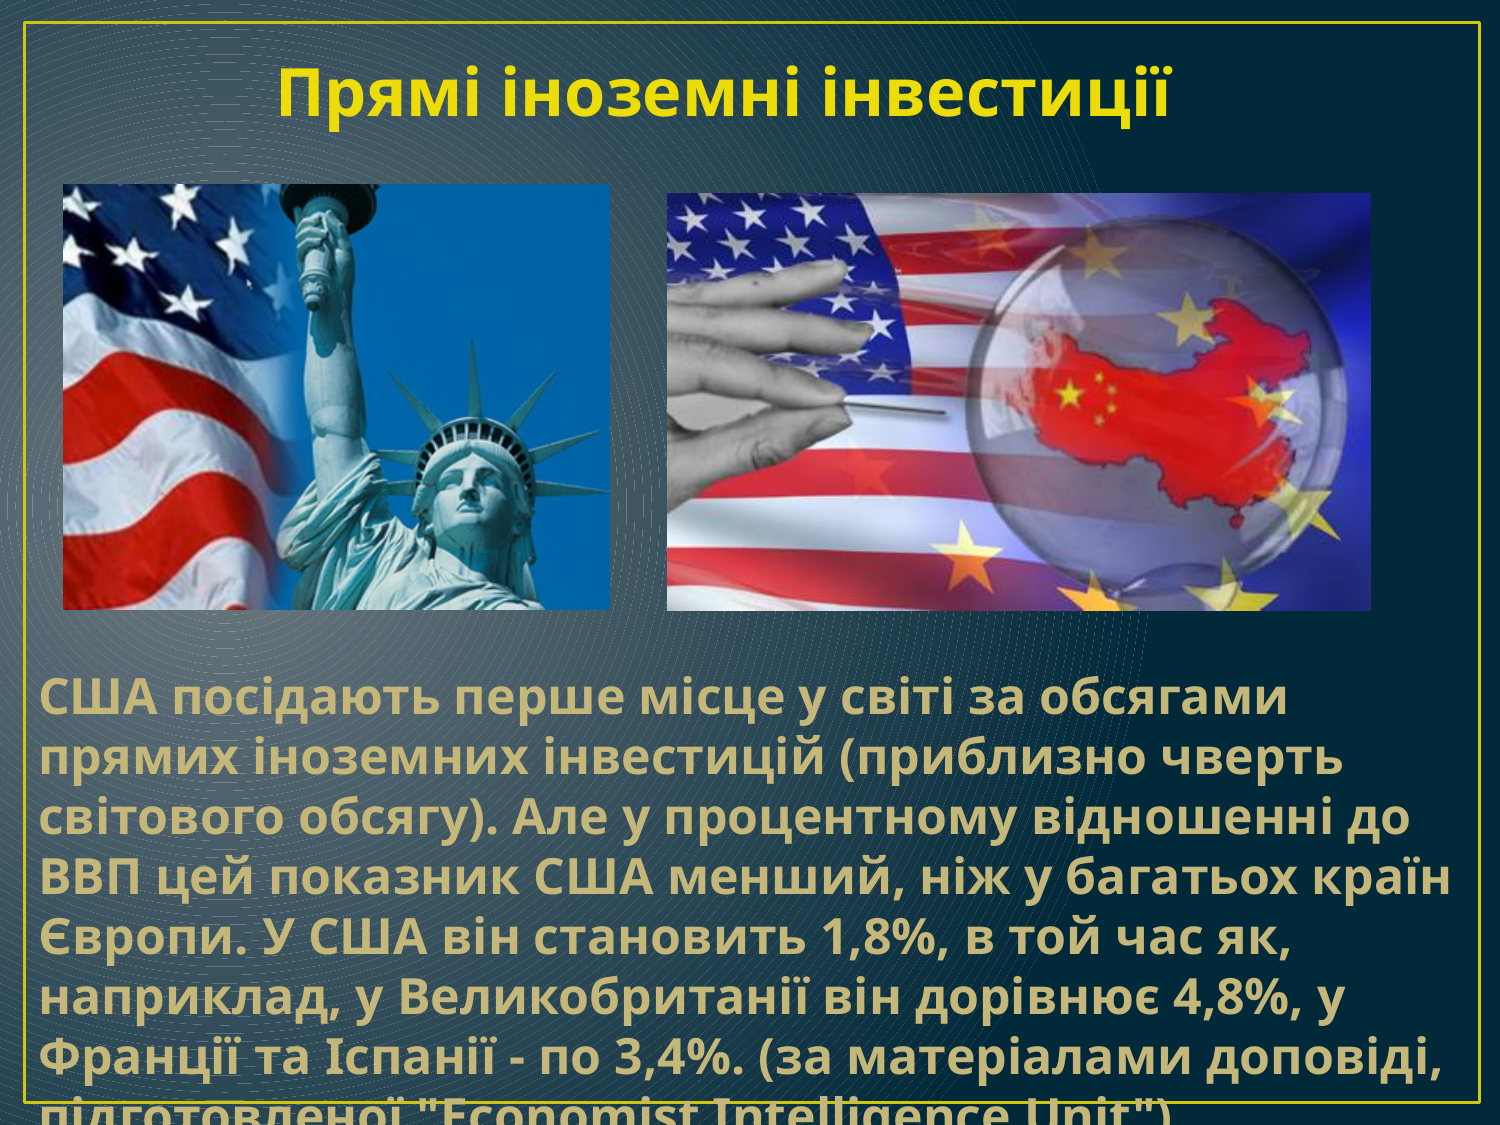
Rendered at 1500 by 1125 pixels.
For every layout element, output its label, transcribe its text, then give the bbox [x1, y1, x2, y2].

picture [1106, 615, 1121, 624]
text_box Прямі іноземні інвестиції [260, 42, 1188, 138]
picture [62, 184, 611, 610]
text_box США посідають перше місце у світі за обсягами прямих іноземних інвестицій (приблизно чверть світового обсягу). Але у процентному відношенні до ВВП цей показник США менший, ніж у багатьох країн Європи. У США він становить 1,8%, в той час як, наприклад, у Великобританії він дорівнює 4,8%, у Франції та Іспанії - по 3,4%. (за матеріалами доповіді, підготовленої "Economist Intelligence Unit"). [23, 656, 1495, 1125]
picture [666, 187, 1370, 611]
